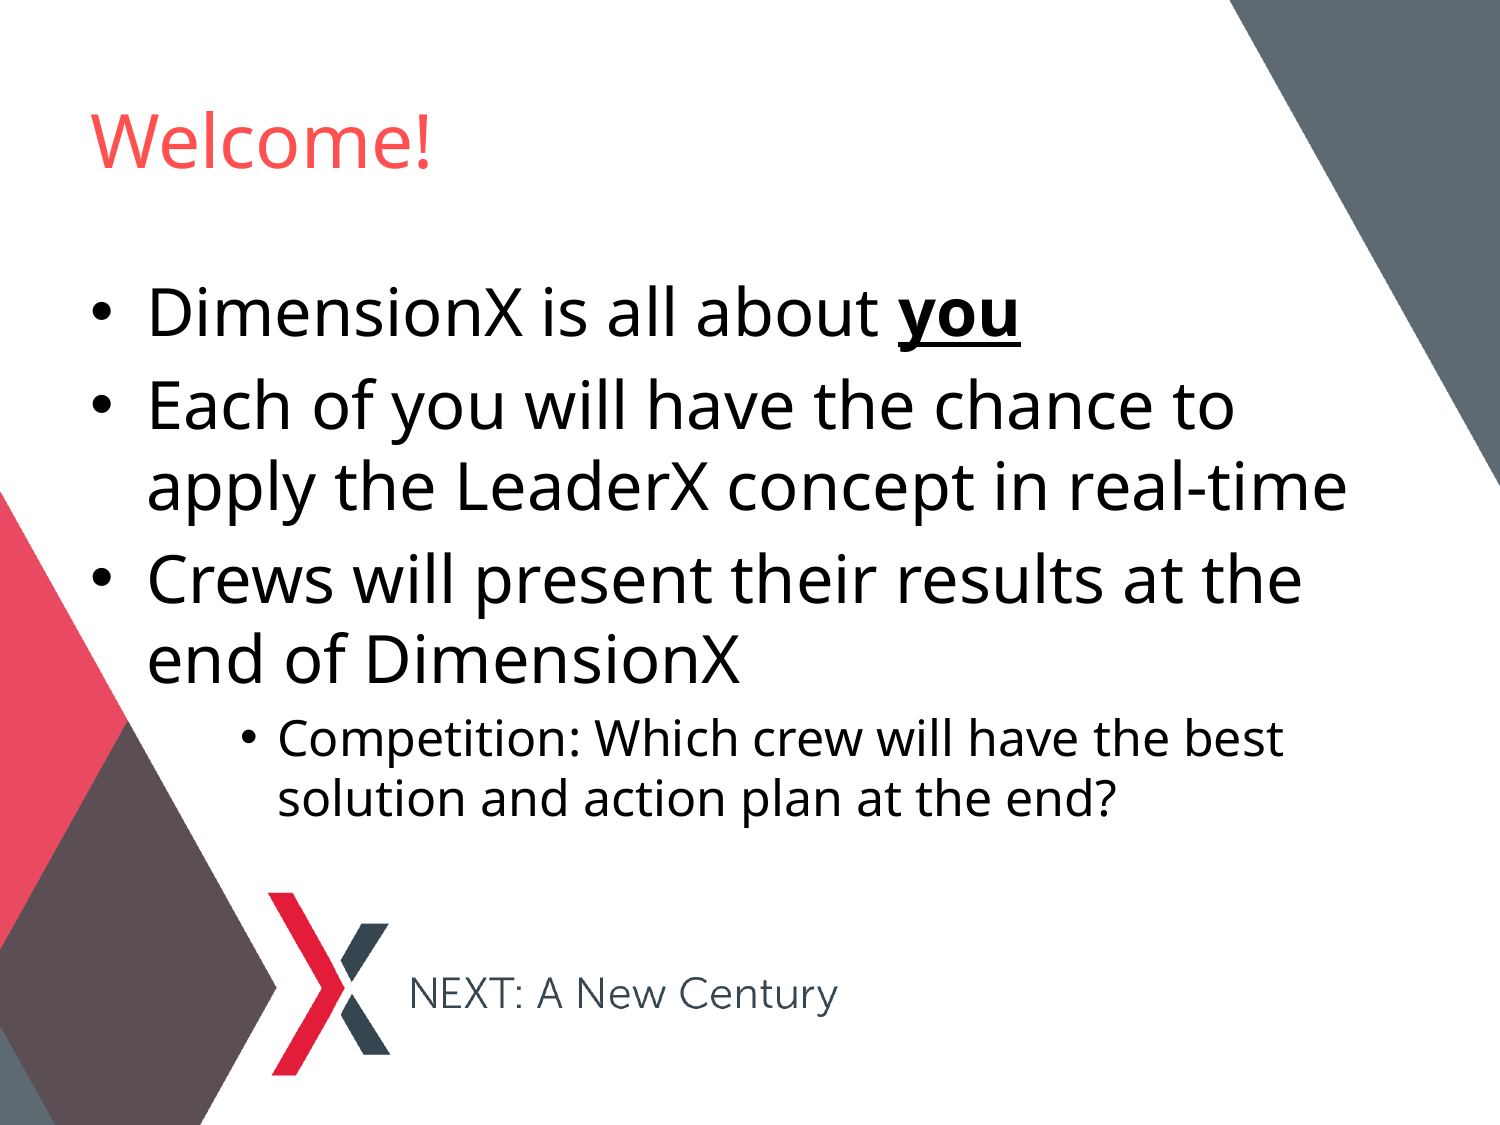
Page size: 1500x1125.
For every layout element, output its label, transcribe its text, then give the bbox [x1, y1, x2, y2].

title Welcome! [75, 45, 1425, 233]
picture [0, 0, 1500, 1125]
list DimensionX is all about you Each of you will have the chance to apply the LeaderX concept in real-time Crews will present their results at the end of DimensionX Competition: Which crew will have the best solution and action plan at the end? [75, 262, 1425, 1005]
